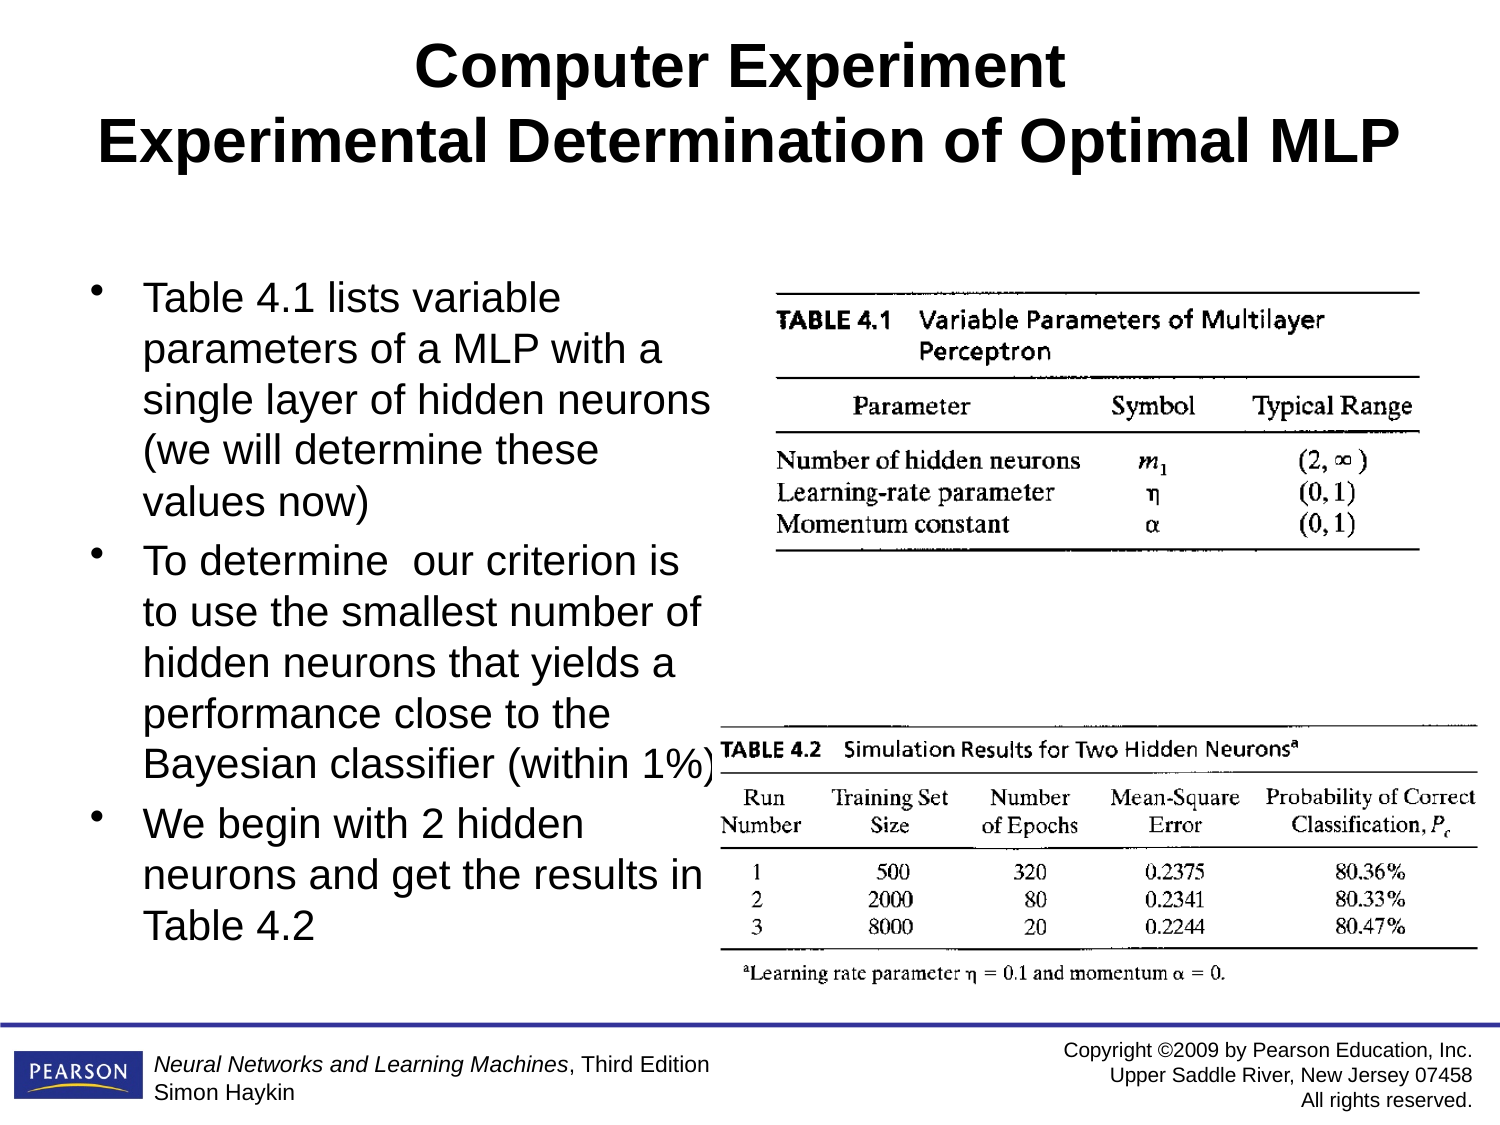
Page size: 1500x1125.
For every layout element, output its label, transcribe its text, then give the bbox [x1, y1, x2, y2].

title Computer Experiment Experimental Determination of Optimal MLP [75, 62, 1425, 138]
picture [712, 720, 1482, 986]
picture [12, 1049, 144, 1100]
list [762, 283, 1426, 557]
